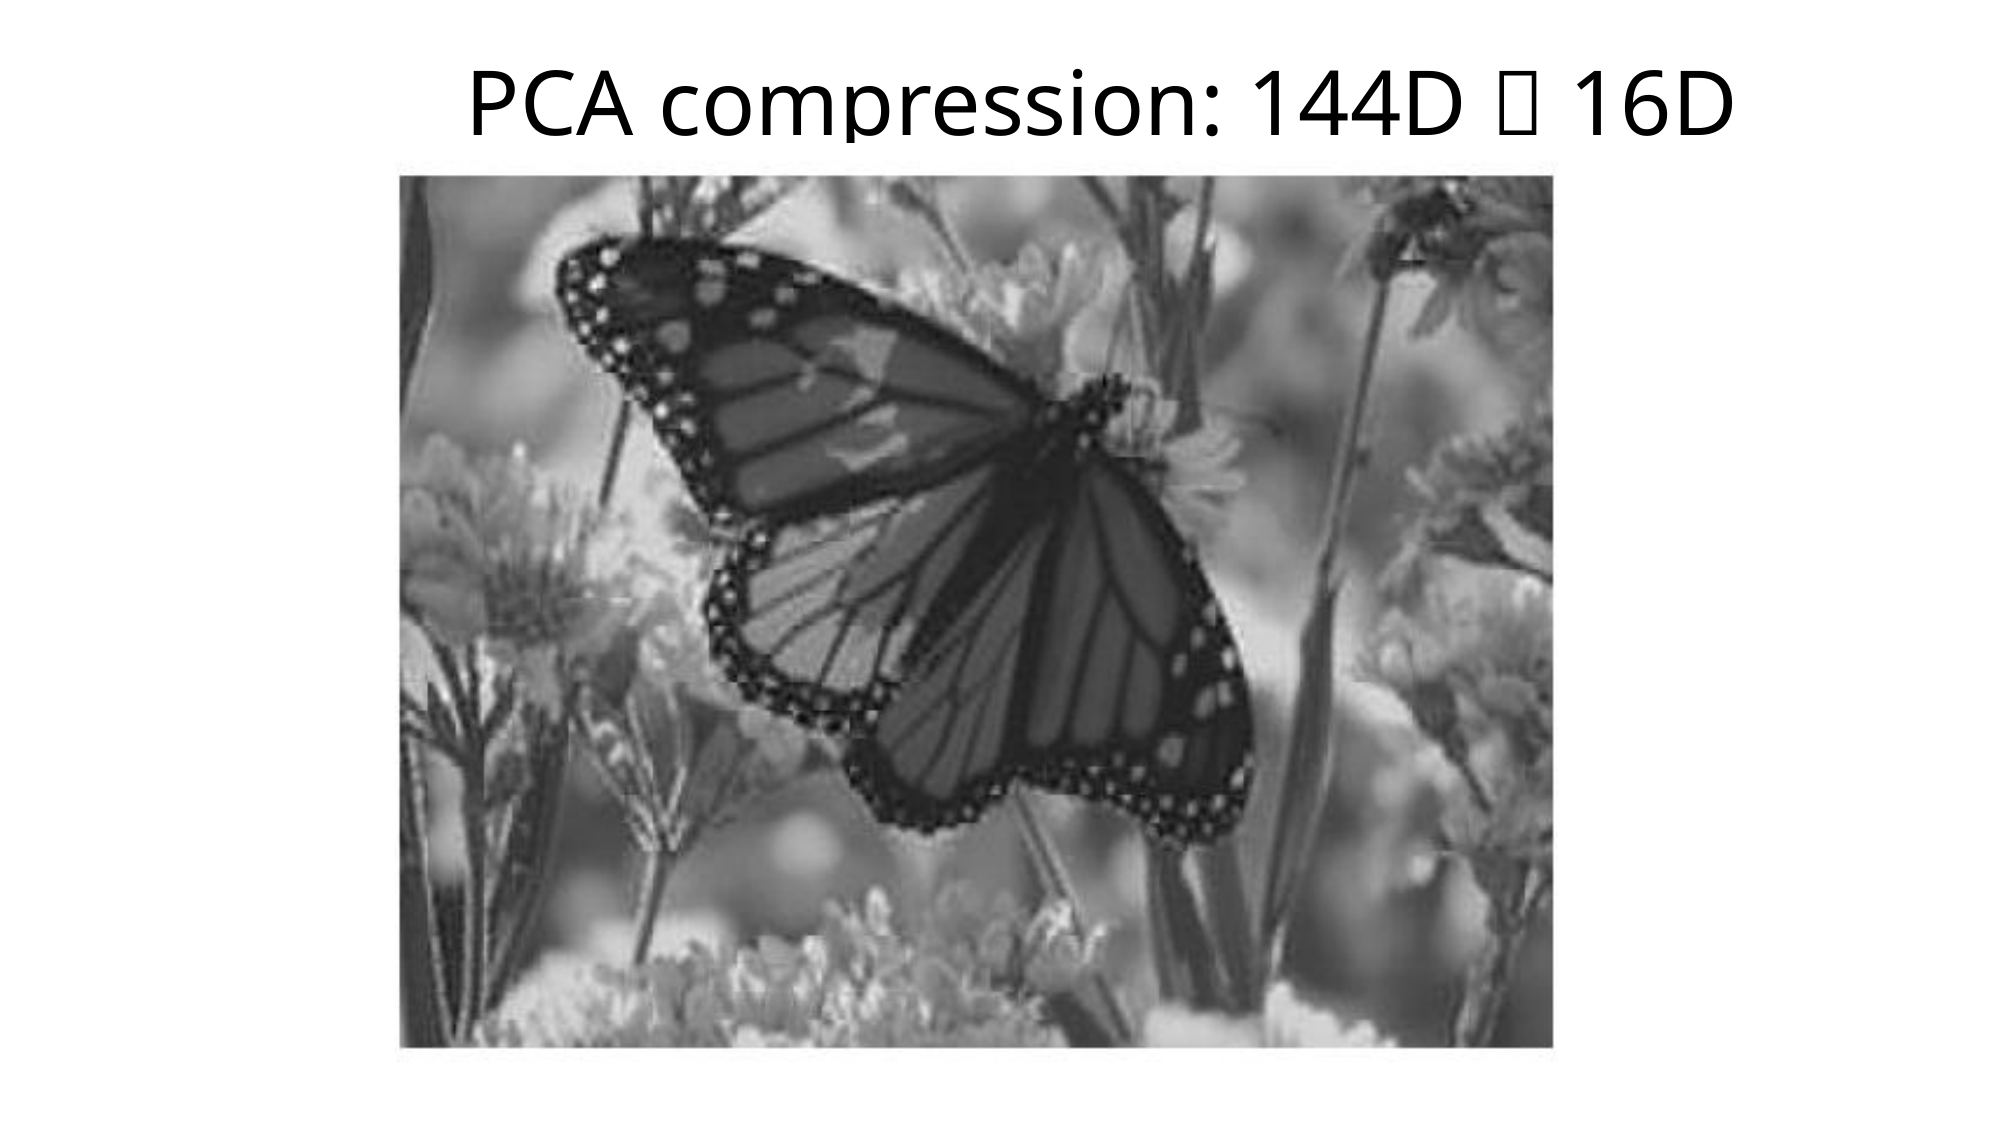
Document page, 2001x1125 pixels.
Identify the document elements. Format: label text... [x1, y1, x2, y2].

picture [377, 143, 1577, 1081]
title PCA compression: 144D  16D [450, 50, 1851, 163]
